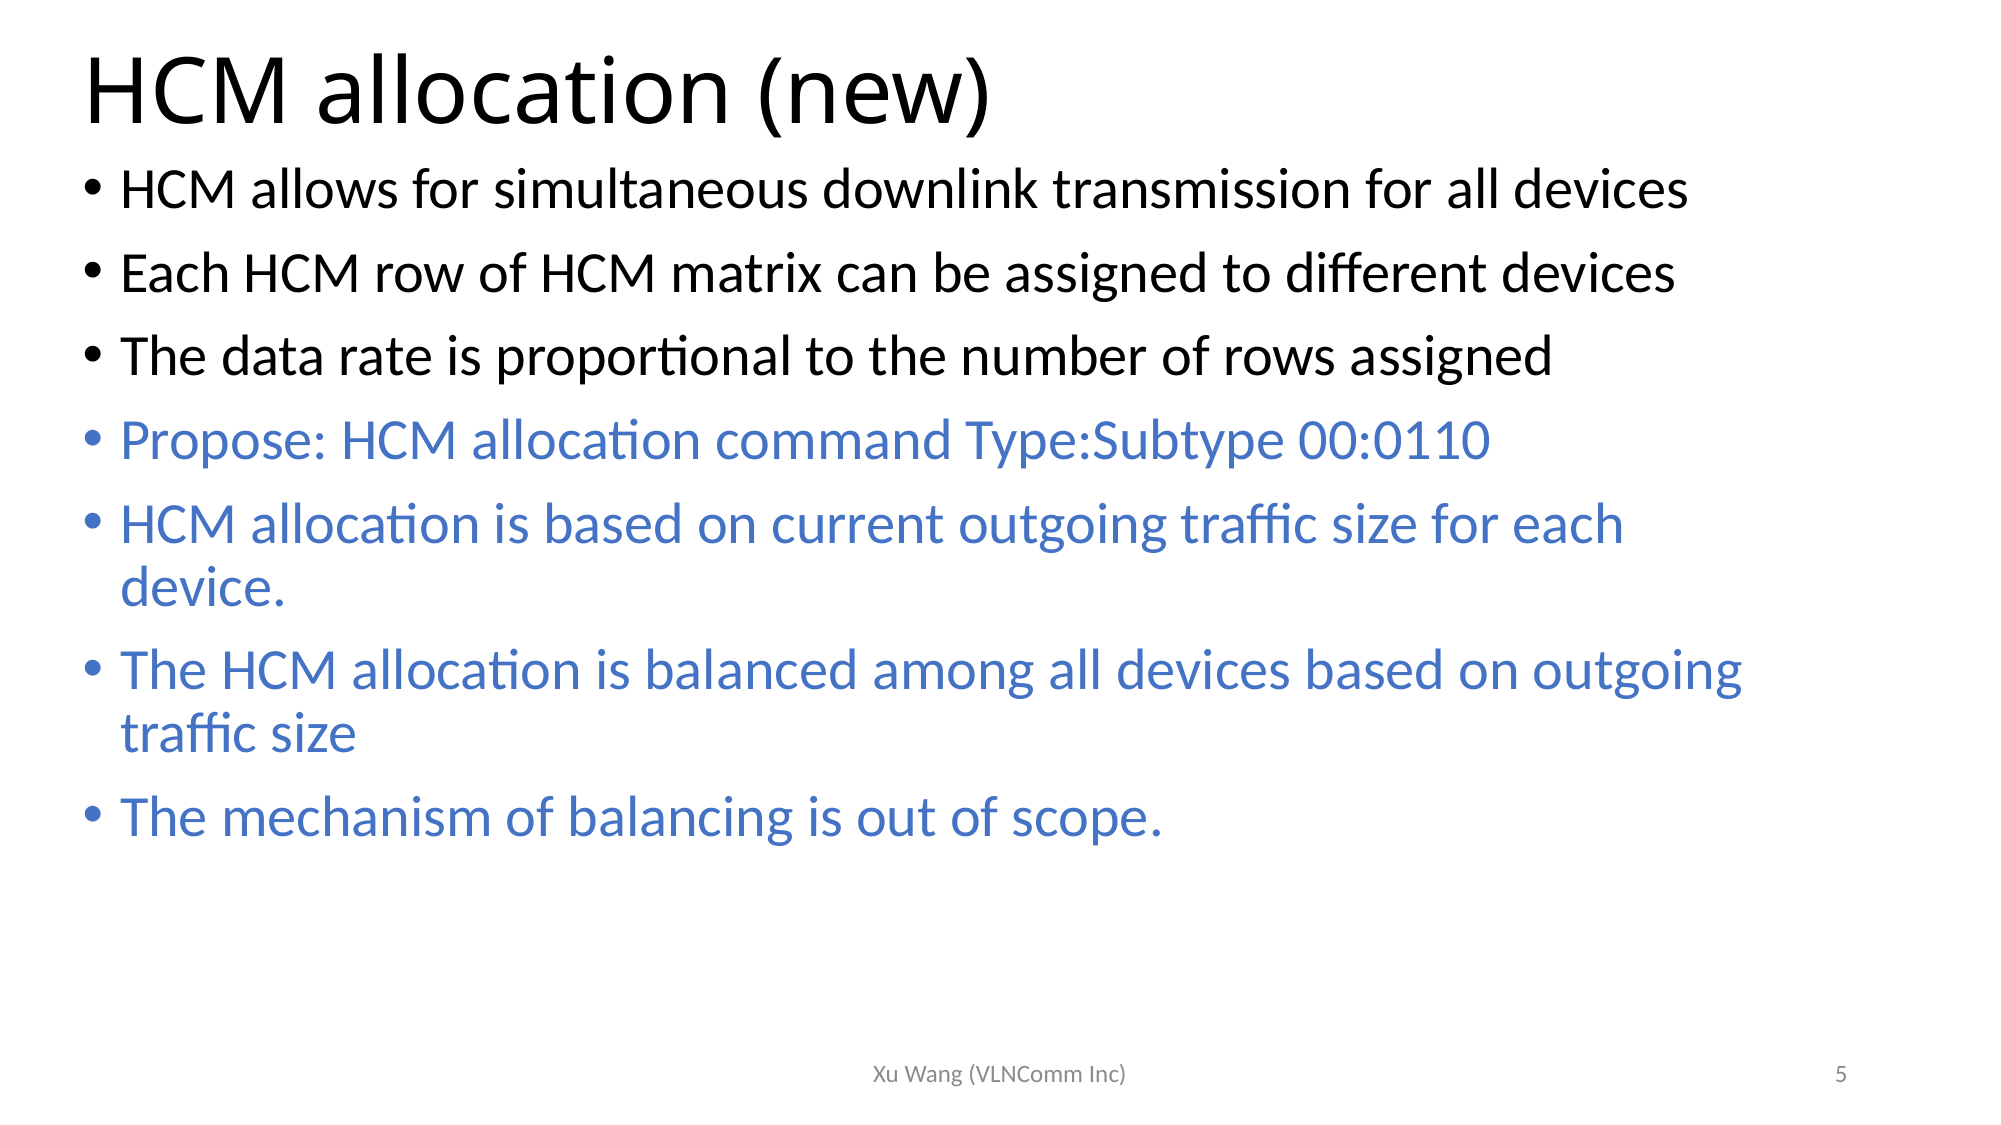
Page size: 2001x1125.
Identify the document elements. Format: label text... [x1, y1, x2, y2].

text_box HCM allocation (new) [67, 24, 1358, 150]
list HCM allows for simultaneous downlink transmission for all devices Each HCM row of HCM matrix can be assigned to different devices The data rate is proportional to the number of rows assigned Propose: HCM allocation command Type:Subtype 00:0110 HCM allocation is based on current outgoing traffic size for each device. The HCM allocation is balanced among all devices based on outgoing traffic size The mechanism of balancing is out of scope. [67, 150, 1793, 1063]
footer Xu Wang (VLNComm Inc) [662, 1042, 1338, 1103]
slide_number 5 [1412, 1042, 1863, 1103]
